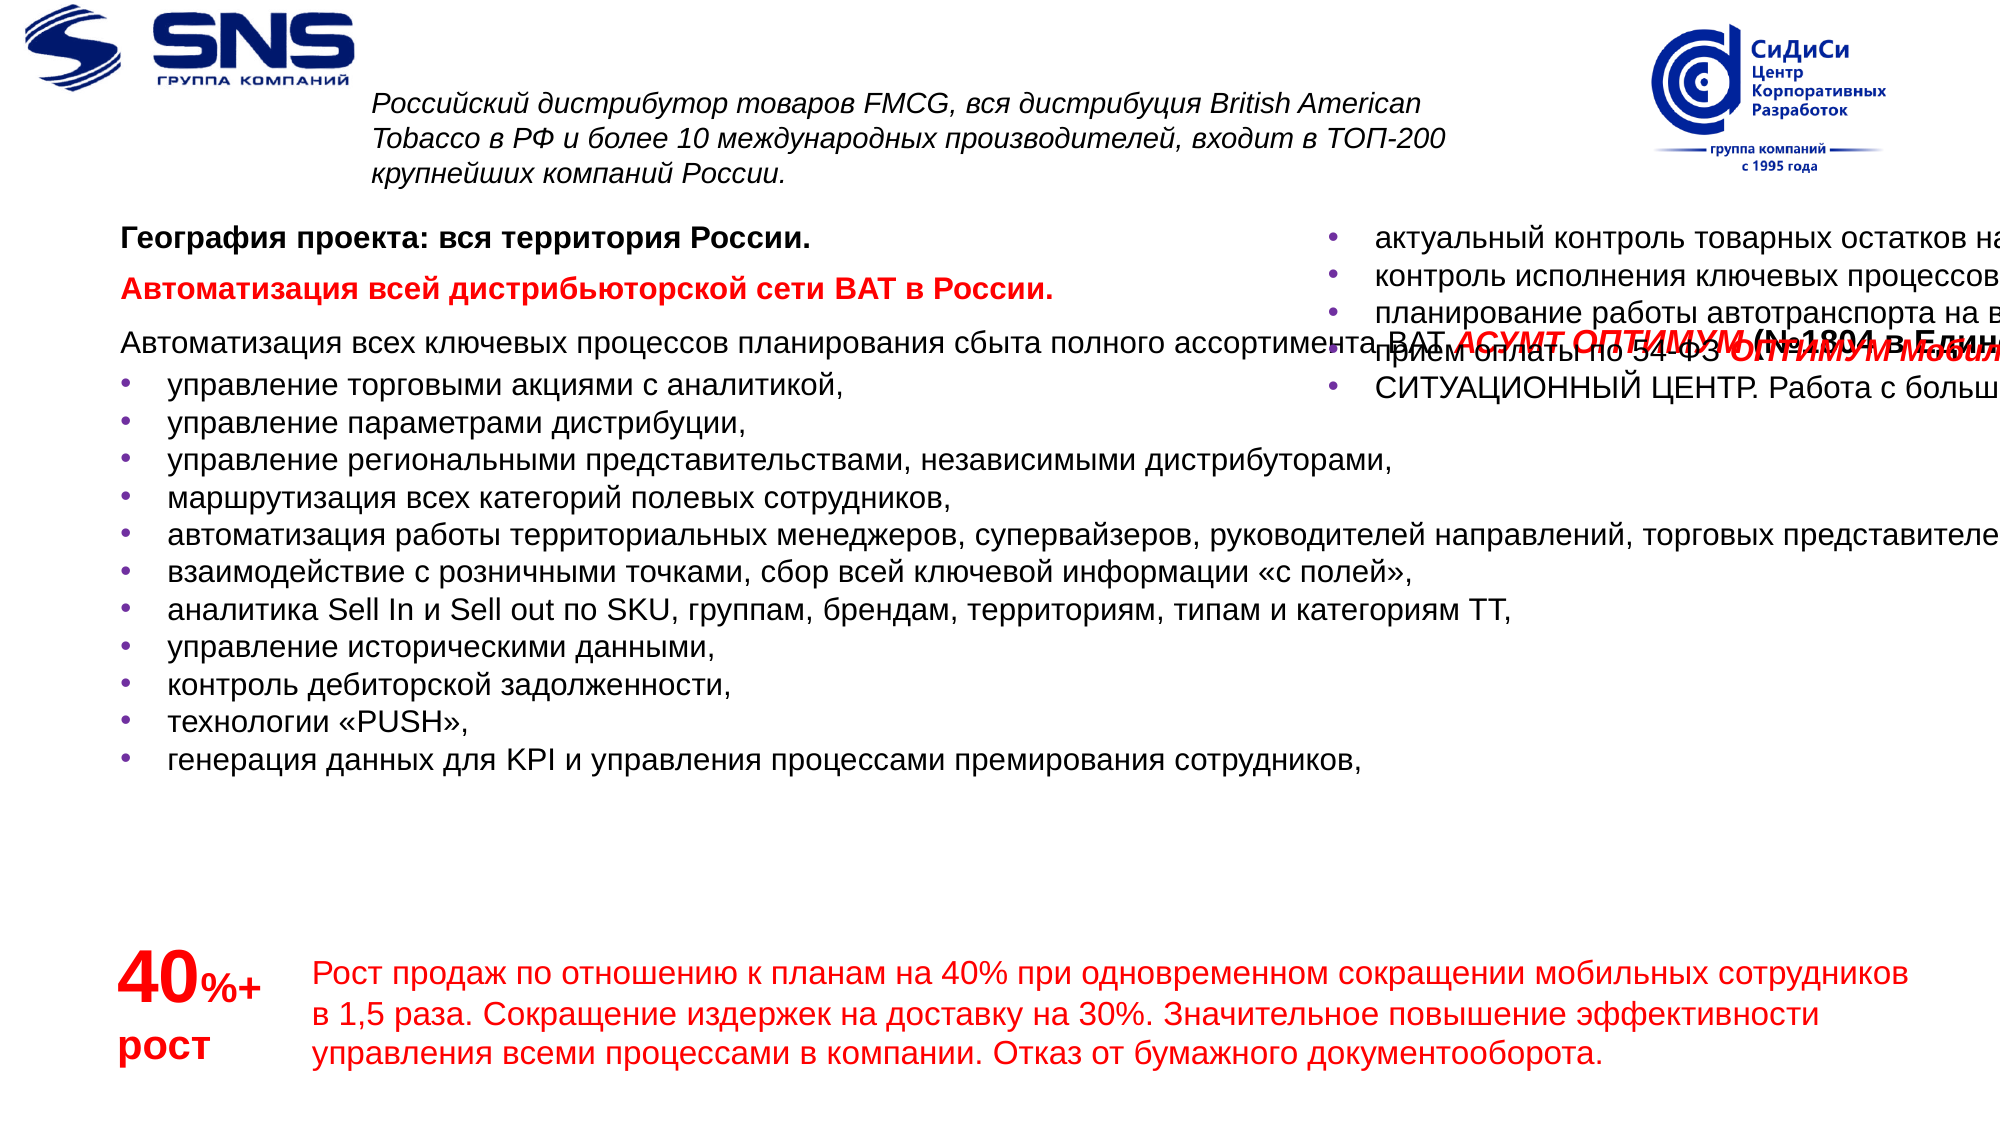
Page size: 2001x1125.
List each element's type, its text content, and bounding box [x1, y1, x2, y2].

picture [23, 0, 357, 98]
text_box География проекта: вся территория России. Автоматизация всей дистрибьюторской сети BAT в России. Автоматизация всех ключевых процессов планирования сбыта полного ассортимента BAT АСУМТ ОПТИМУМ (№1804 в Едином реестре российского ПО): управление торговыми акциями с аналитикой, управление параметрами дистрибуции, управление региональными представительствами, независимыми дистрибуторами, маршрутизация всех категорий полевых сотрудников, автоматизация работы территориальных менеджеров, супервайзеров, руководителей направлений, торговых представителей, взаимодействие с розничными точками, сбор всей ключевой информации «с полей», аналитика Sell In и Sell out по SKU, группам, брендам, территориям, типам и категориям ТТ, управление историческими данными, контроль дебиторской задолженности, технологии «PUSH», генерация данных для KPI и управления процессами премирования сотрудников, актуальный контроль товарных остатков на складах, контроль исполнения ключевых процессов («план-факт»), планирование работы автотранспорта на всей территории РФ ОПТИМУМ ГИС (№1800 в Едином реестре российского ПО), прием оплаты по 54-ФЗ ОПТИМУМ Мобильная касса (№4528 в Едином реестре российского ПО). СИТУАЦИОННЫЙ ЦЕНТР. Работа с большими данными. [105, 210, 1903, 808]
picture [1651, 23, 1886, 173]
text_box 40%+ рост [102, 920, 357, 1076]
text_box Российский дистрибутор товаров FMCG, вся дистрибуция British American Tobacco в РФ и более 10 международных производителей, входит в ТОП-200 крупнейших компаний России. [356, 77, 1530, 198]
text_box Рост продаж по отношению к планам на 40% при одновременном сокращении мобильных сотрудников в 1,5 раза. Сокращение издержек на доставку на 30%. Значительное повышение эффективности управления всеми процессами в компании. Отказ от бумажного документооборота. [297, 944, 1928, 1079]
